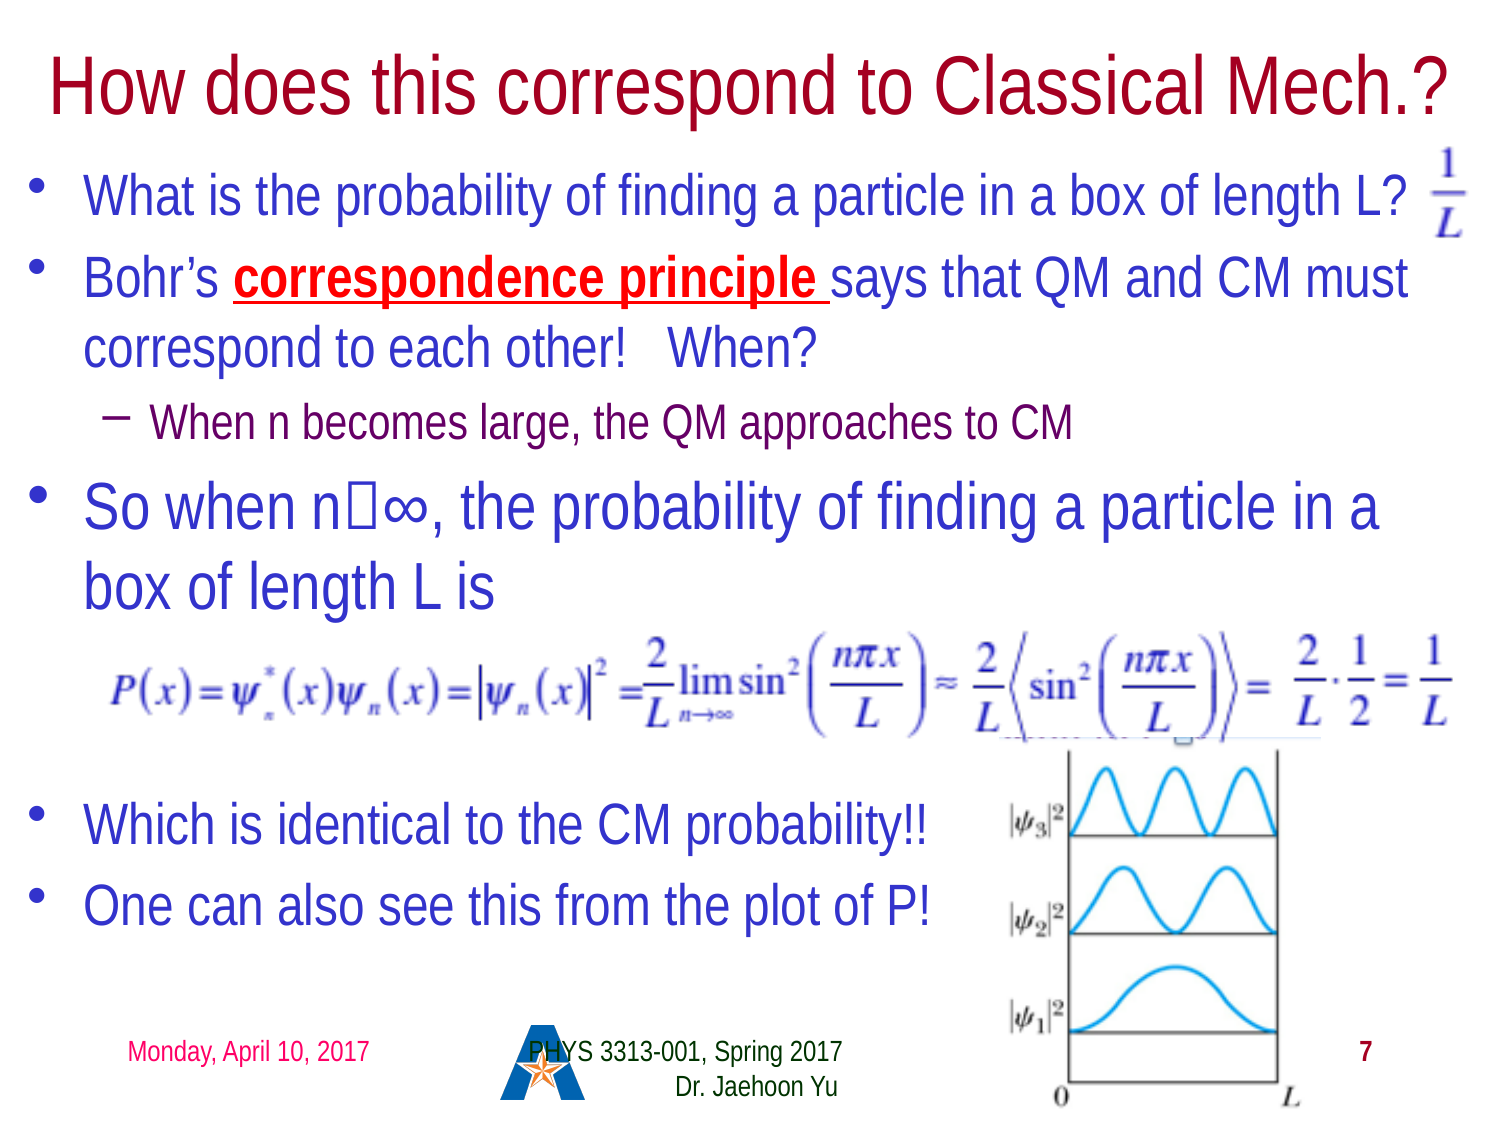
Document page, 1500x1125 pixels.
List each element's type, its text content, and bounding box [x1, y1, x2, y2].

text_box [966, 624, 1276, 749]
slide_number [112, 1024, 426, 1101]
slide_number 7 [1326, 1024, 1388, 1101]
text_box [104, 647, 631, 727]
footer PHYS 3313-001, Spring 2017 Dr. Jaehoon Yu [512, 1024, 988, 1101]
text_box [1287, 624, 1456, 732]
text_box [636, 624, 963, 742]
picture [500, 1025, 512, 1100]
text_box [1424, 137, 1470, 245]
title How does this correspond to Classical Mech.? [24, 12, 1476, 151]
list What is the probability of finding a particle in a box of length L? Bohr’s correspondence principle says that QM and CM must correspond to each other! When? When n becomes large, the QM approaches to CM So when n∞, the probability of finding a particle in a box of length L is Which is identical to the CM probability!! One can also see this from the plot of P! [12, 149, 1451, 951]
picture [999, 737, 1322, 1119]
